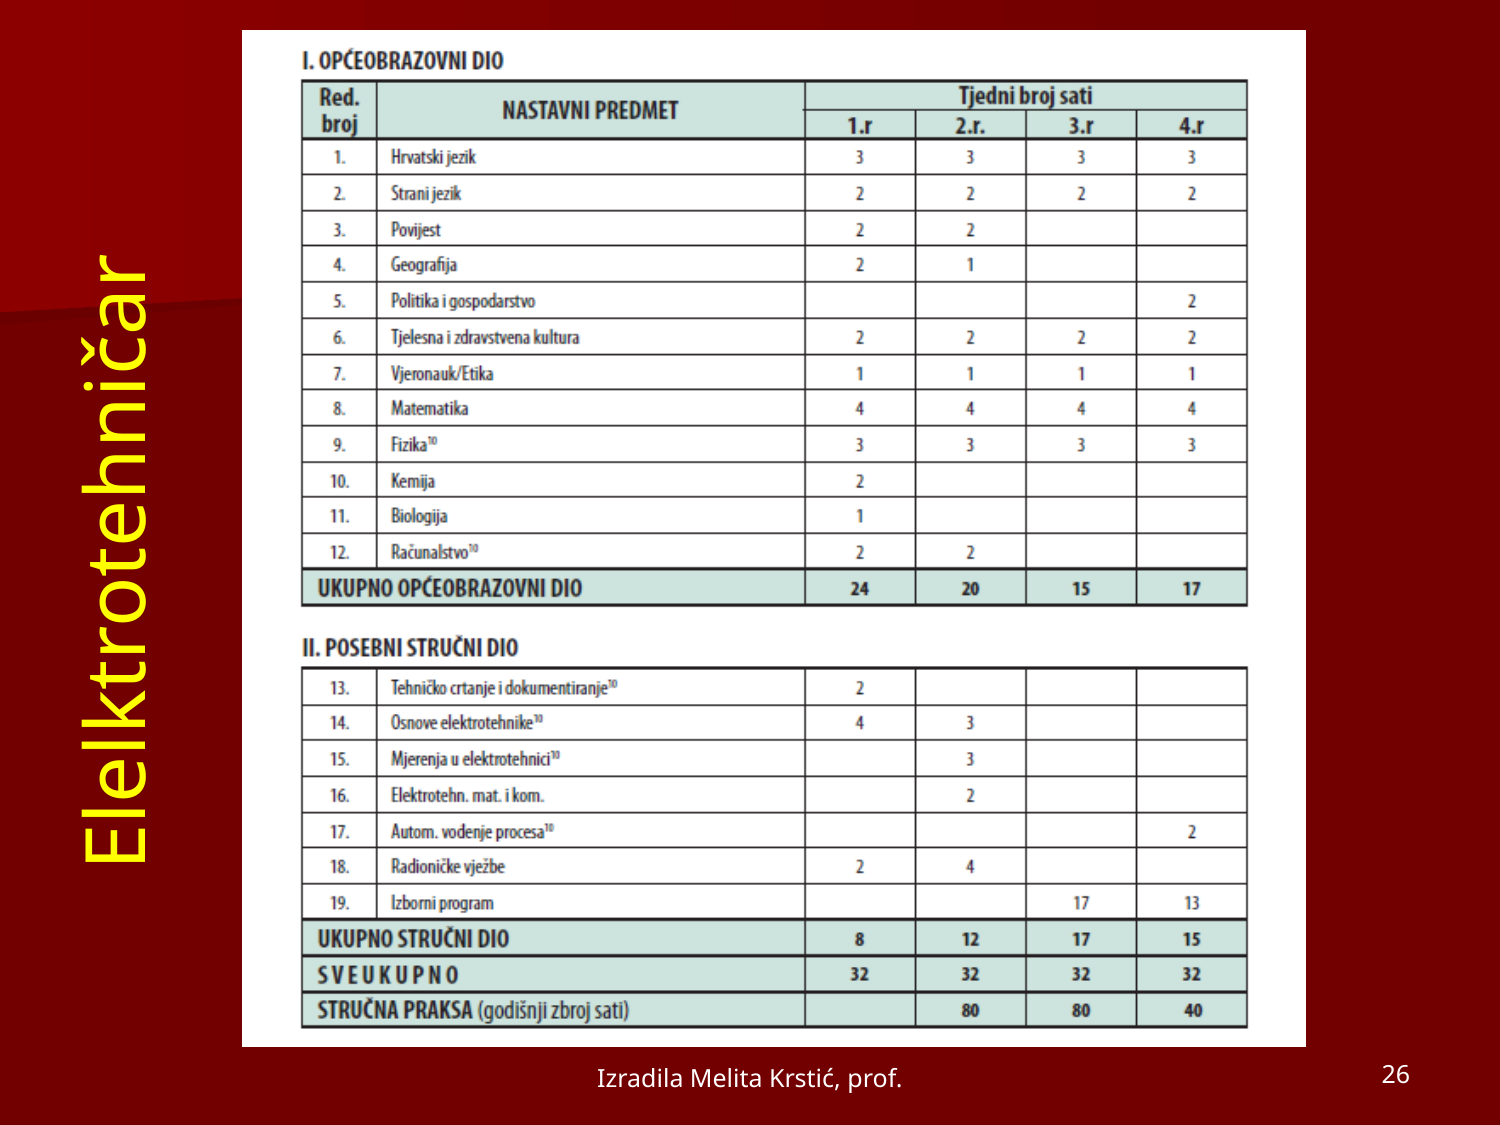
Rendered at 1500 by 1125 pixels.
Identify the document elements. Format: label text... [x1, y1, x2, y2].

text_box Izradila Melita Krstić, prof. [512, 1047, 988, 1100]
text_box 26 [1074, 1024, 1425, 1100]
text_box Elelktrotehničar [41, 137, 184, 988]
picture [242, 30, 1306, 1047]
